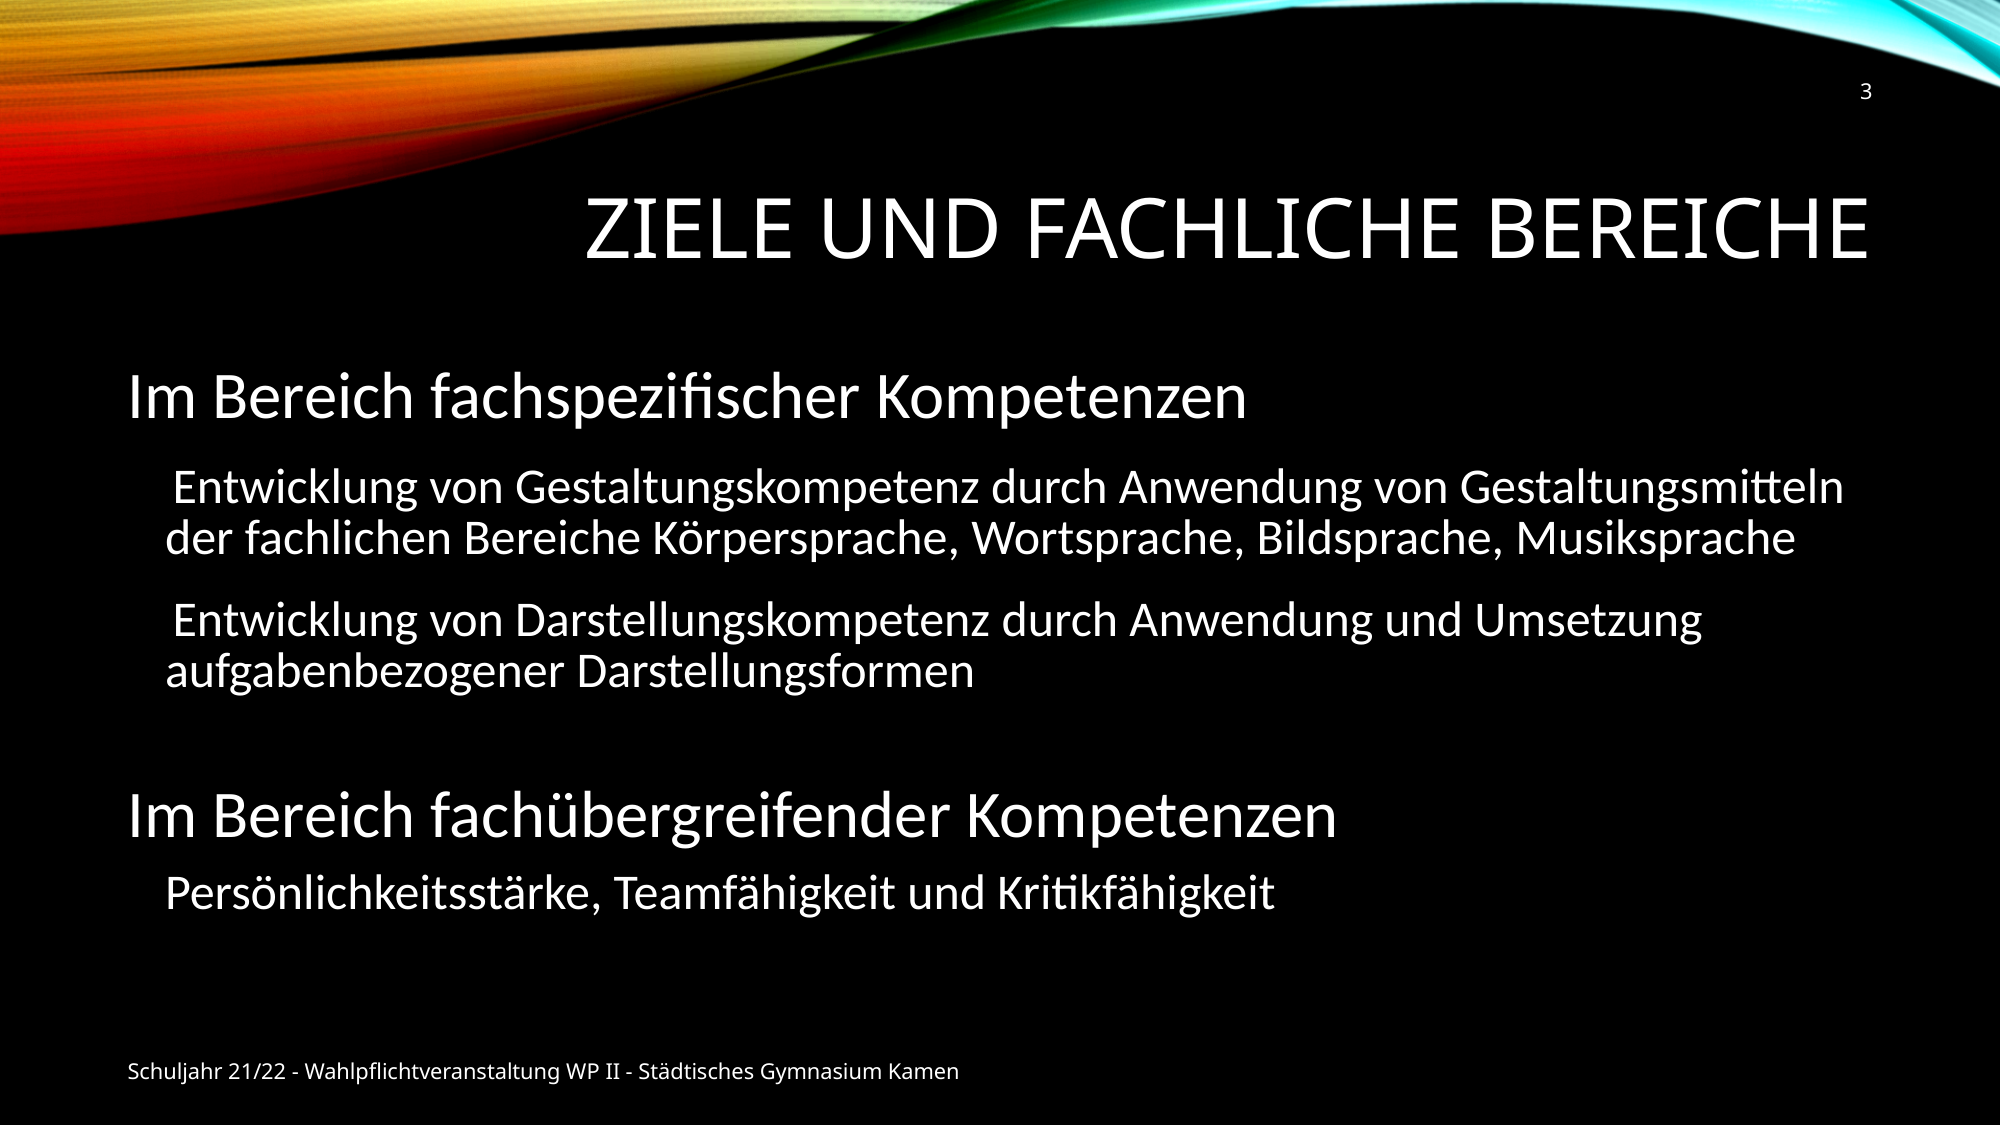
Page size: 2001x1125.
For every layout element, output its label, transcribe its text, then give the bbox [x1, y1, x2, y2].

footer Schuljahr 21/22 - Wahlpflichtveranstaltung WP II - Städtisches Gymnasium Kamen [112, 1042, 1388, 1103]
picture [0, 0, 2000, 237]
slide_number 3 [1437, 62, 1888, 123]
list Im Bereich fachspezifischer Kompetenzen Entwicklung von Gestaltungskompetenz durch Anwendung von Gestaltungsmitteln der fachlichen Bereiche Körpersprache, Wortsprache, Bildsprache, Musiksprache Entwicklung von Darstellungskompetenz durch Anwendung und Umsetzung aufgabenbezogener Darstellungsformen Im Bereich fachübergreifender Kompetenzen Persönlichkeitsstärke, Teamfähigkeit und Kritikfähigkeit [112, 360, 1888, 1021]
title Ziele und fachliche Bereiche [474, 125, 1888, 338]
